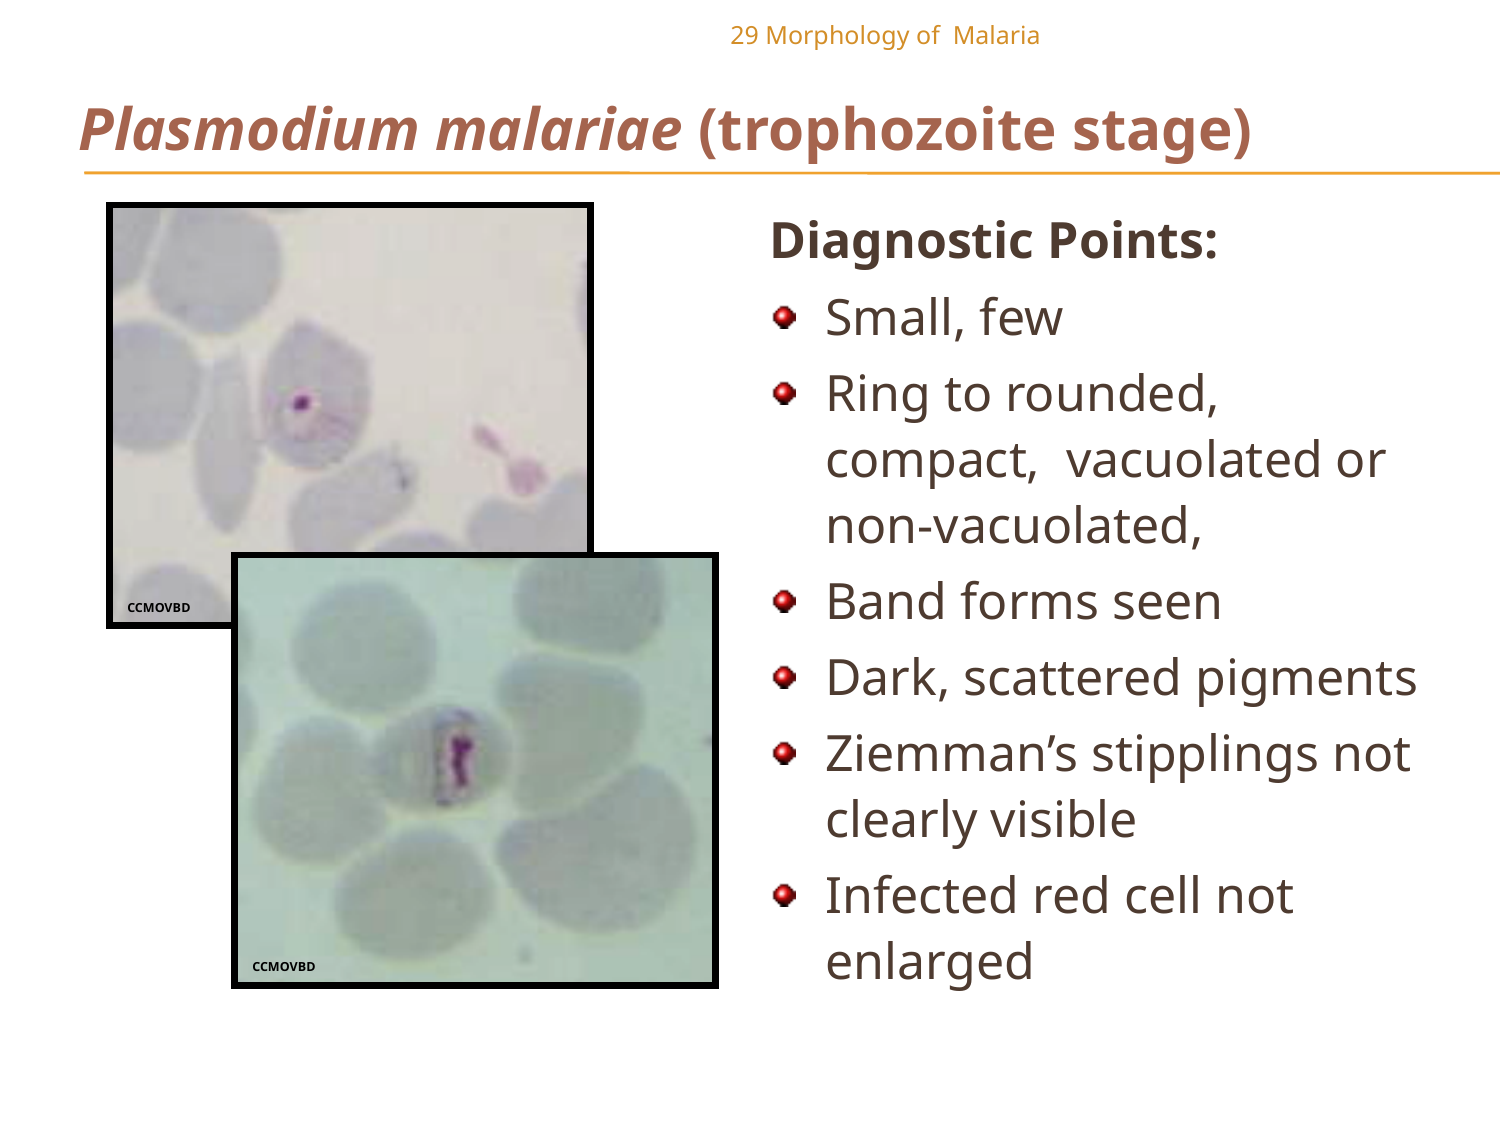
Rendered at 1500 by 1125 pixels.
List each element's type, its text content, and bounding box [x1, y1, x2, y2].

picture [769, 880, 796, 907]
picture [769, 738, 796, 765]
picture [769, 586, 796, 613]
footer 29 Morphology of Malaria [512, 12, 1063, 52]
list Diagnostic Points: Small, few Ring to rounded, compact, vacuolated or non-vacuolated, Band forms seen Dark, scattered pigments Ziemman’s stipplings not clearly visible Infected red cell not enlarged [754, 208, 1463, 1013]
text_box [237, 557, 713, 983]
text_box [112, 208, 588, 623]
picture [769, 662, 796, 689]
text_box Plasmodium malariae (trophozoite stage) [64, 52, 1437, 202]
picture [769, 302, 796, 329]
picture [769, 378, 796, 405]
